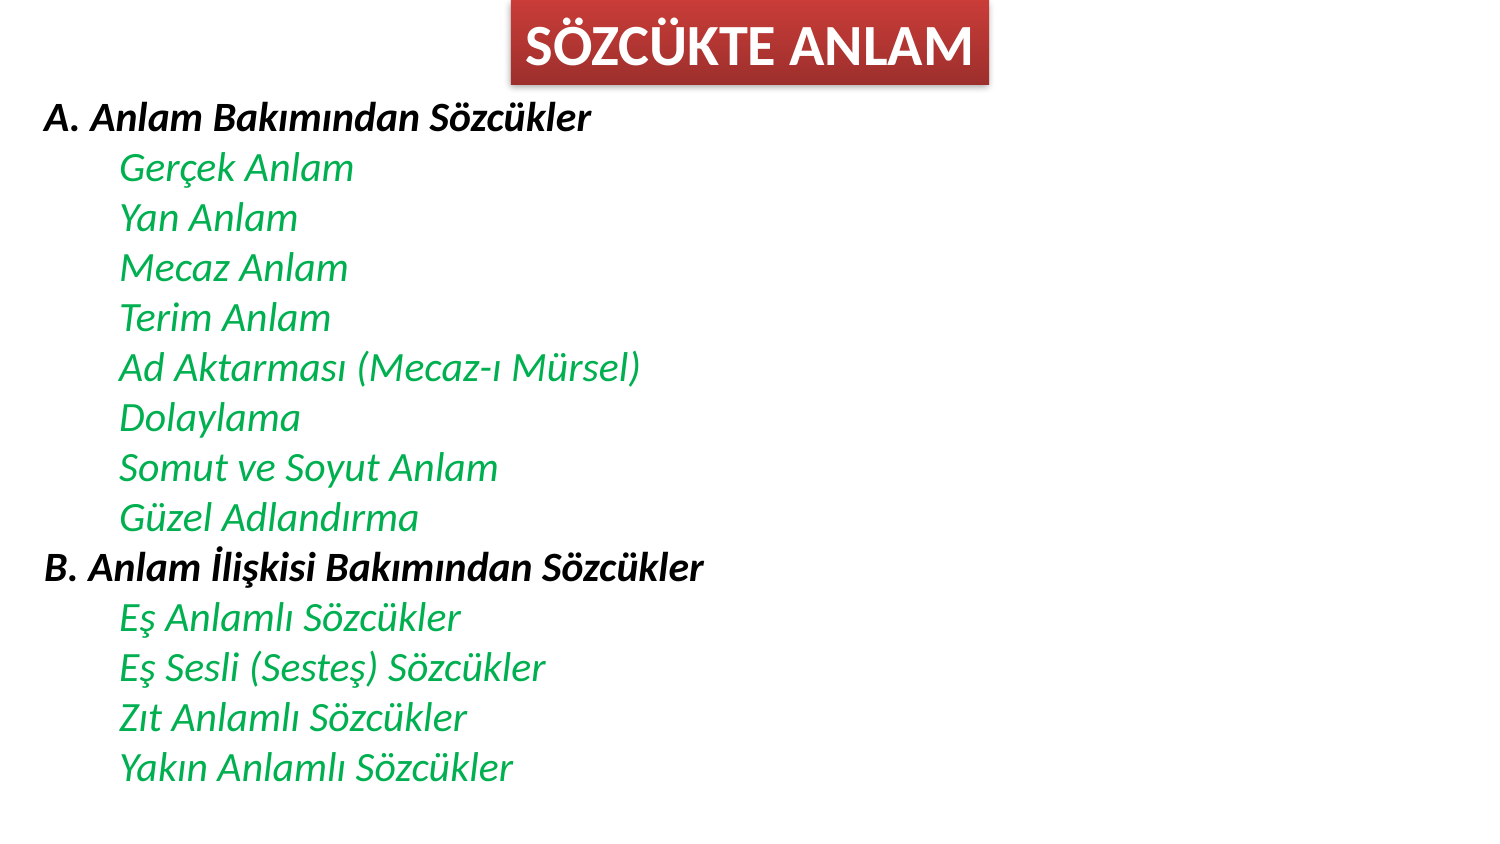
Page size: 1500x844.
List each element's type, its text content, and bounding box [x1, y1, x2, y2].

text_box A. Anlam Bakımından Sözcükler Gerçek Anlam Yan Anlam Mecaz Anlam Terim Anlam Ad Aktarması (Mecaz-ı Mürsel) Dolaylama Somut ve Soyut Anlam Güzel Adlandırma B. Anlam İlişkisi Bakımından Sözcükler Eş Anlamlı Sözcükler Eş Sesli (Sesteş) Sözcükler Zıt Anlamlı Sözcükler Yakın Anlamlı Sözcükler [29, 82, 1471, 798]
text_box SÖZCÜKTE ANLAM [510, 0, 990, 82]
